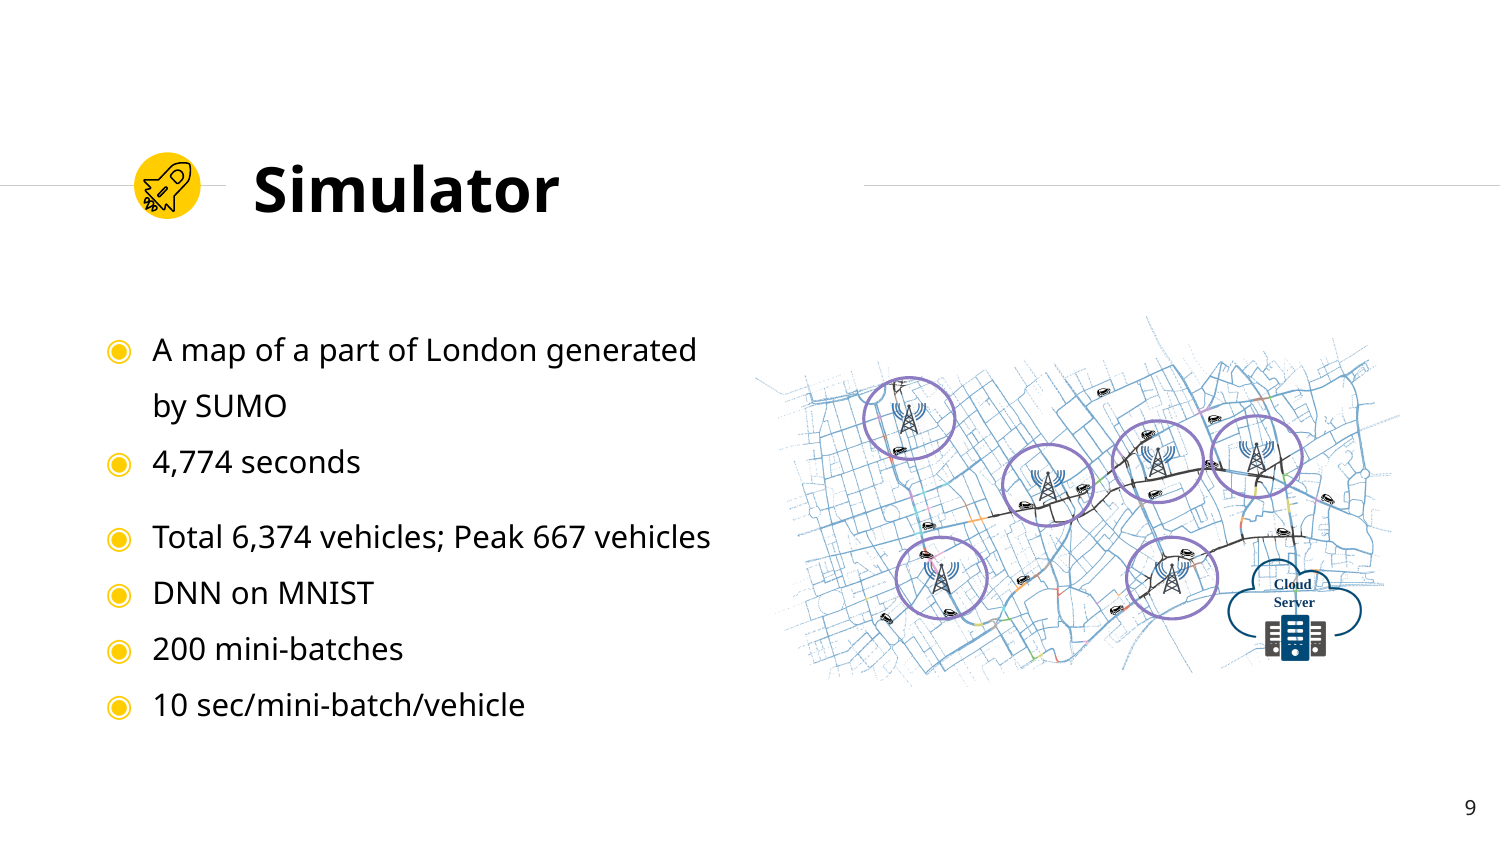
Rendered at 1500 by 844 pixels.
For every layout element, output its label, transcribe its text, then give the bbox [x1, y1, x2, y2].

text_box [143, 162, 191, 212]
slide_number ‹#› [1401, 779, 1492, 844]
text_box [745, 308, 1422, 694]
title Simulator [239, 151, 876, 223]
list A map of a part of London generated by SUMO 4,774 seconds Total 6,374 vehicles; Peak 667 vehicles DNN on MNIST 200 mini-batches 10 sec/mini-batch/vehicle [62, 296, 730, 750]
